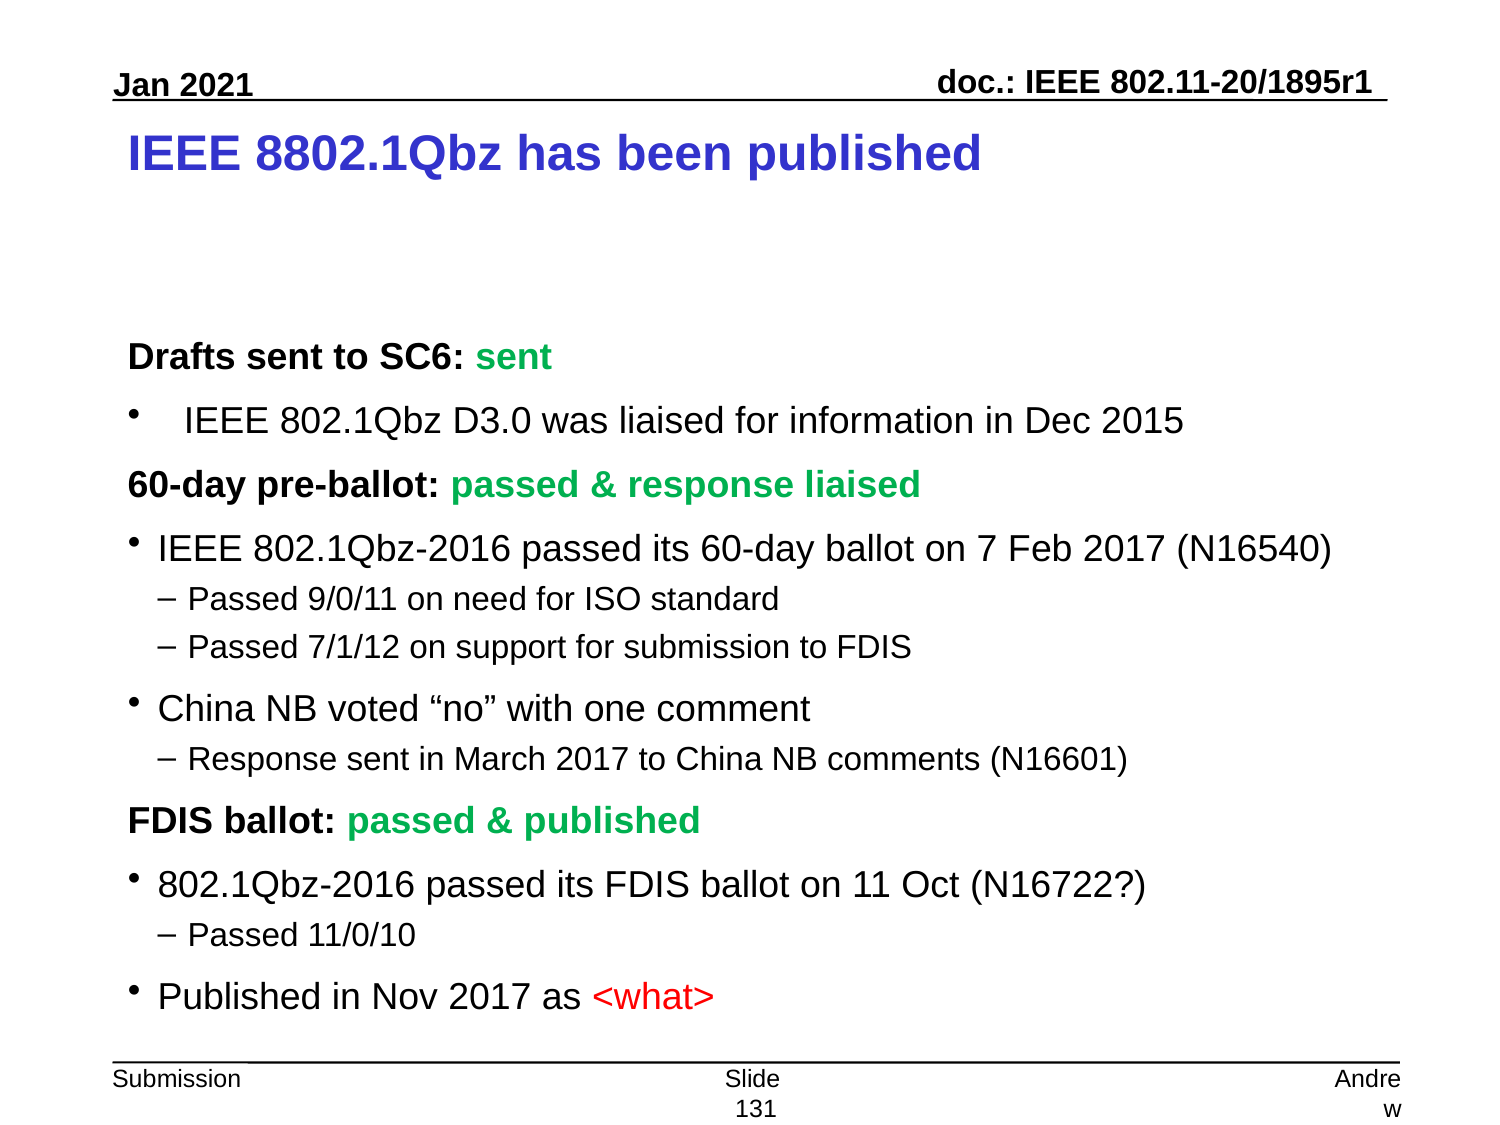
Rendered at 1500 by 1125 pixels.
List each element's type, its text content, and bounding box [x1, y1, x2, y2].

slide_number Slide 131 [709, 1061, 803, 1093]
list Drafts sent to SC6: sent IEEE 802.1Qbz D3.0 was liaised for information in Dec 2015 60-day pre-ballot: passed & response liaised IEEE 802.1Qbz-2016 passed its 60-day ballot on 7 Feb 2017 (N16540) Passed 9/0/11 on need for ISO standard Passed 7/1/12 on support for submission to FDIS China NB voted “no” with one comment Response sent in March 2017 to China NB comments (N16601) FDIS ballot: passed & published 802.1Qbz-2016 passed its FDIS ballot on 11 Oct (N16722?) Passed 11/0/10 Published in Nov 2017 as <what> [112, 324, 1388, 1000]
title IEEE 8802.1Qbz has been published [112, 112, 1388, 288]
footer Andrew Myles, Cisco [1320, 1061, 1402, 1093]
